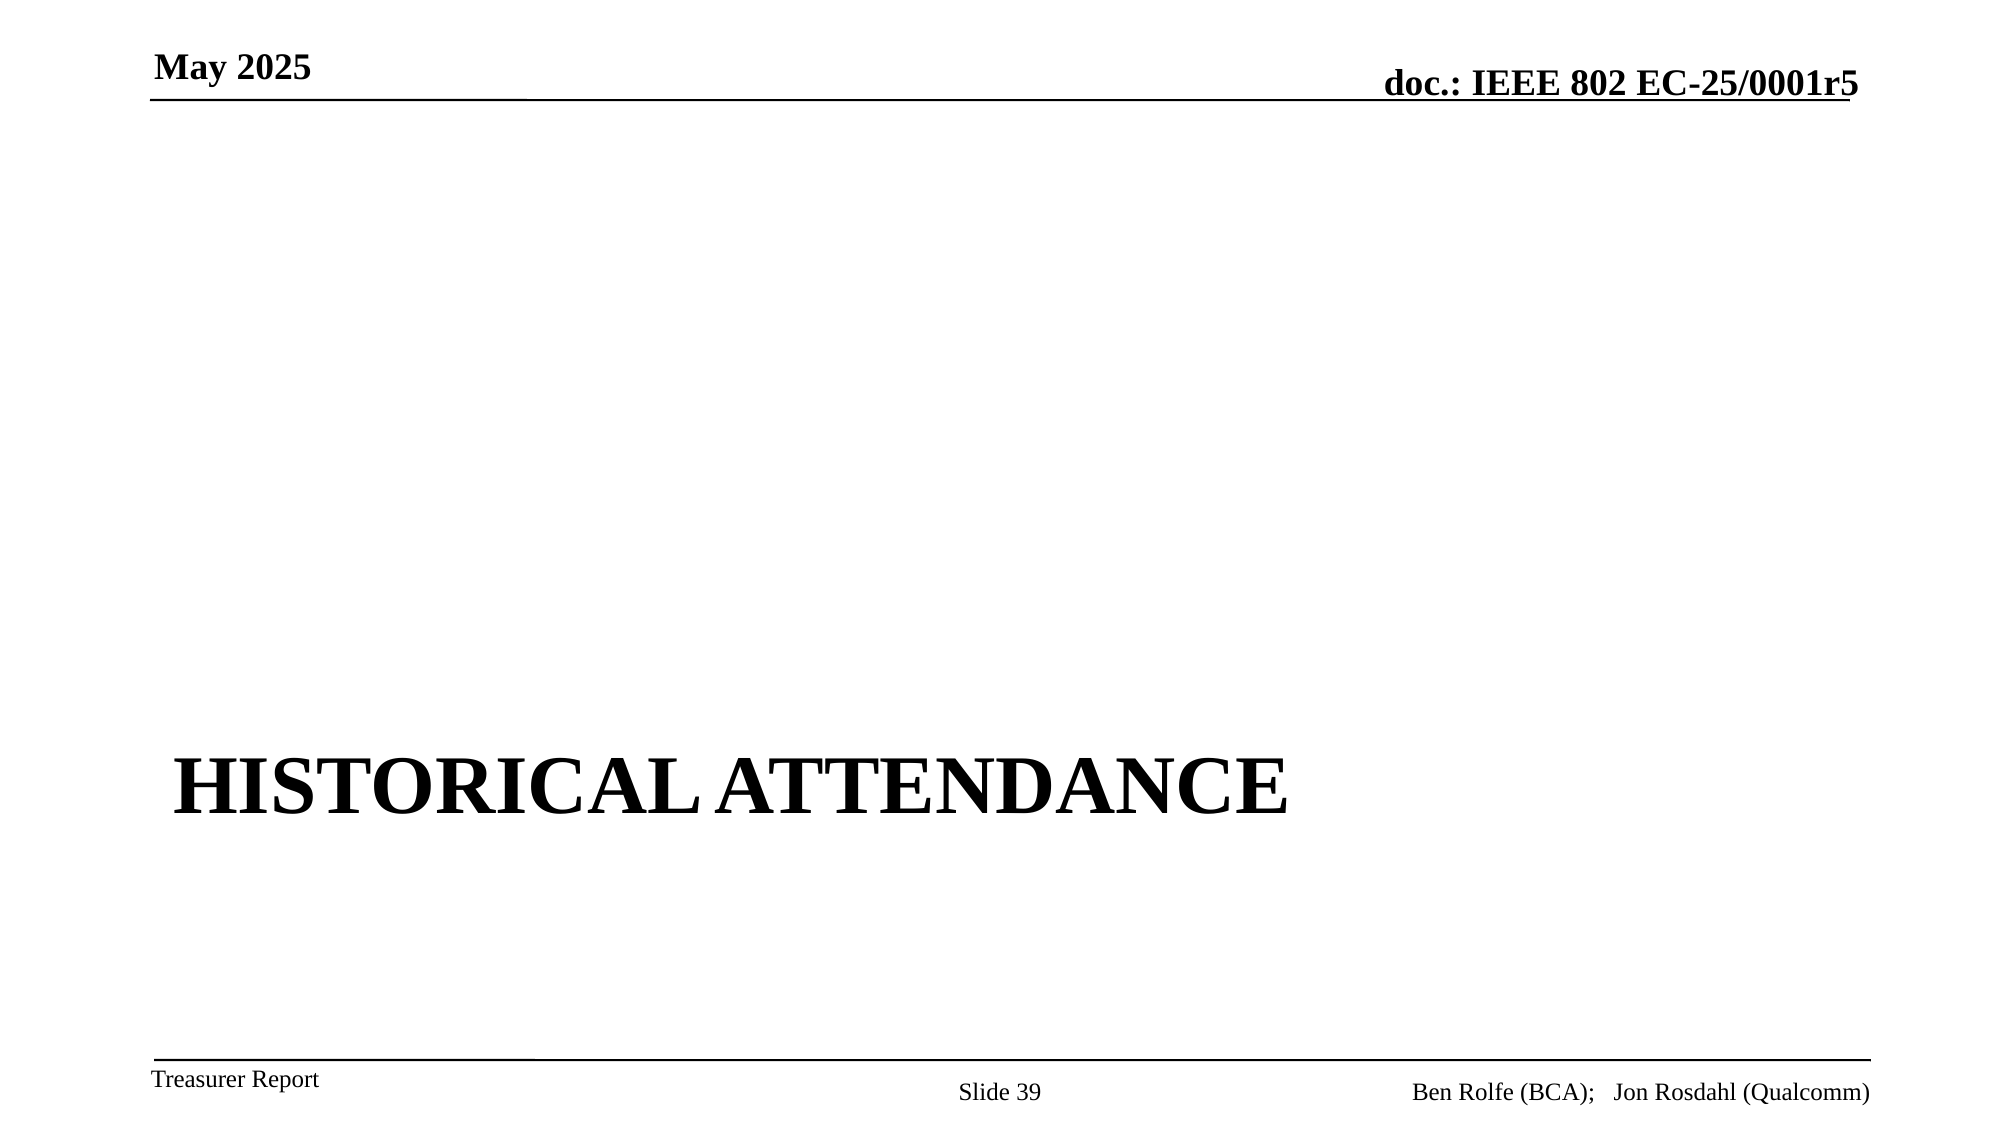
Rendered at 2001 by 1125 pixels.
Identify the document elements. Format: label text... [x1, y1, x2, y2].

footer Ben Rolfe (BCA); Jon Rosdahl (Qualcomm) [1105, 1075, 1872, 1106]
title Historical Attendance [157, 722, 1859, 947]
slide_number Slide 39 [943, 1075, 1057, 1118]
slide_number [153, 42, 565, 88]
